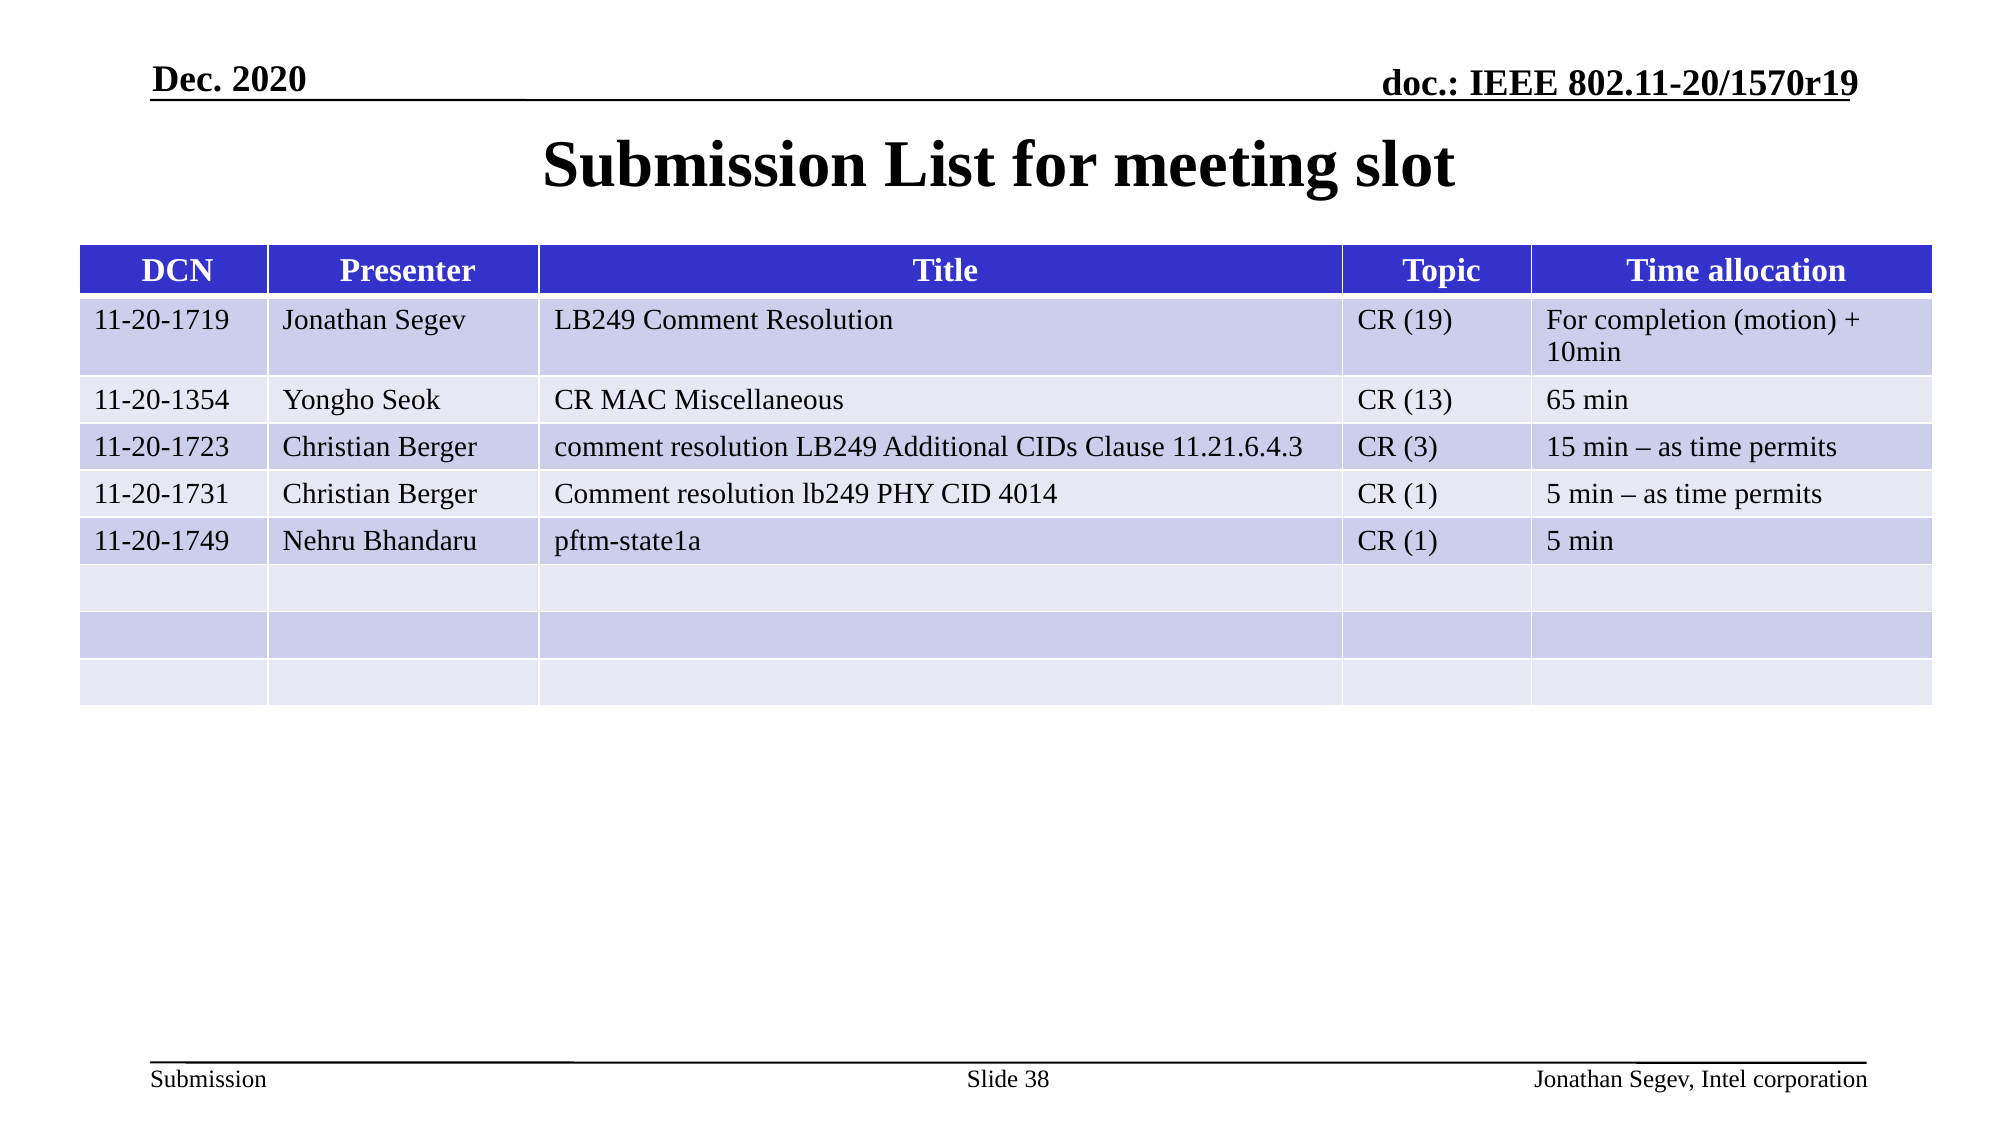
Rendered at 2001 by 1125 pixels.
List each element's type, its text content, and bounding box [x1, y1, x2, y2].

footer Jonathan Segev, Intel corporation [1171, 1061, 1869, 1093]
table_cell CR (3) [1343, 424, 1531, 469]
slide_number Slide 38 [950, 1061, 1067, 1123]
table_cell 11-20-1749 [80, 518, 267, 564]
table_cell pftm-state1a [540, 518, 1342, 564]
table_cell LB249 Comment Resolution [540, 299, 1342, 375]
table_cell 11-20-1354 [80, 377, 267, 422]
table_cell Comment resolution lb249 PHY CID 4014 [540, 471, 1342, 516]
table_cell [540, 612, 1342, 658]
table_cell [1343, 612, 1531, 658]
table_cell 11-20-1723 [80, 424, 267, 469]
table_cell 5 min – as time permits [1532, 471, 1932, 516]
table_cell CR (1) [1343, 518, 1531, 564]
table_cell 11-20-1731 [80, 471, 267, 516]
table_cell [269, 565, 538, 611]
table_cell [80, 660, 267, 705]
table_cell 5 min [1532, 518, 1932, 564]
table_cell [80, 612, 267, 658]
table_cell Christian Berger [269, 424, 538, 469]
table_header DCN [80, 245, 267, 293]
table_cell CR MAC Miscellaneous [540, 377, 1342, 422]
table_header Title [540, 245, 1342, 293]
table_cell [1532, 565, 1932, 611]
table_cell 15 min – as time permits [1532, 424, 1932, 469]
table_header Topic [1343, 245, 1531, 293]
table_cell Nehru Bhandaru [269, 518, 538, 564]
table_cell For completion (motion) + 10min [1532, 299, 1932, 375]
table_cell CR (13) [1343, 377, 1531, 422]
table_cell [1532, 660, 1932, 705]
table_cell CR (1) [1343, 471, 1531, 516]
table_cell [540, 660, 1342, 705]
table_cell [1343, 660, 1531, 705]
table_cell [1532, 612, 1932, 658]
table_cell [269, 612, 538, 658]
table_header Presenter [269, 245, 538, 293]
table_header Time allocation [1532, 245, 1932, 293]
title Submission List for meeting slot [149, 112, 1850, 209]
table_cell [1343, 565, 1531, 611]
table_cell comment resolution LB249 Additional CIDs Clause 11.21.6.4.3 [540, 424, 1342, 469]
table_cell [540, 565, 1342, 611]
table_cell Jonathan Segev [269, 299, 538, 375]
table_cell [80, 565, 267, 611]
table_cell CR (19) [1343, 299, 1531, 375]
table_cell [269, 660, 538, 705]
table_cell 65 min [1532, 377, 1932, 422]
table_cell Yongho Seok [269, 377, 538, 422]
table_cell 11-20-1719 [80, 299, 267, 375]
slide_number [152, 54, 563, 100]
table_cell Christian Berger [269, 471, 538, 516]
